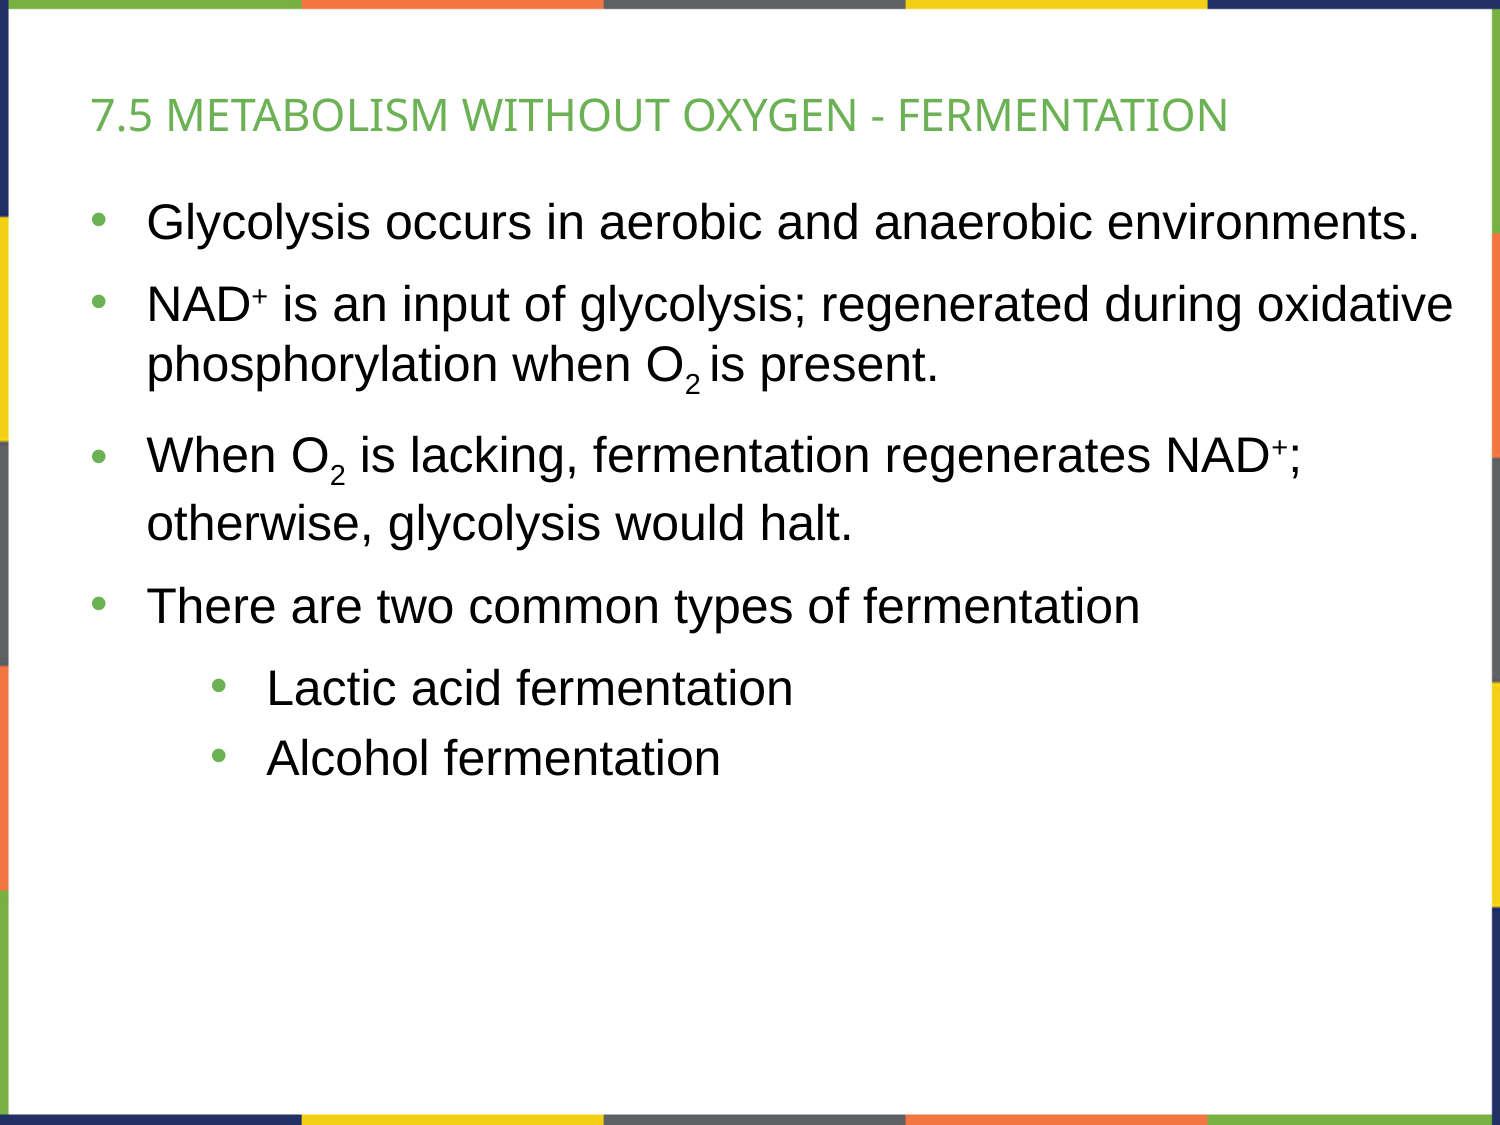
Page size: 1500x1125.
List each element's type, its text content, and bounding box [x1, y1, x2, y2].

list Glycolysis occurs in aerobic and anaerobic environments. NAD+ is an input of glycolysis; regenerated during oxidative phosphorylation when O2 is present. When O2 is lacking, fermentation regenerates NAD+; otherwise, glycolysis would halt. There are two common types of fermentation Lactic acid fermentation Alcohol fermentation [75, 181, 1473, 1045]
picture [0, 0, 1500, 1125]
title 7.5 METABOLISM WITHOUT OXYGEN - FERMENTATION [75, 39, 1398, 148]
